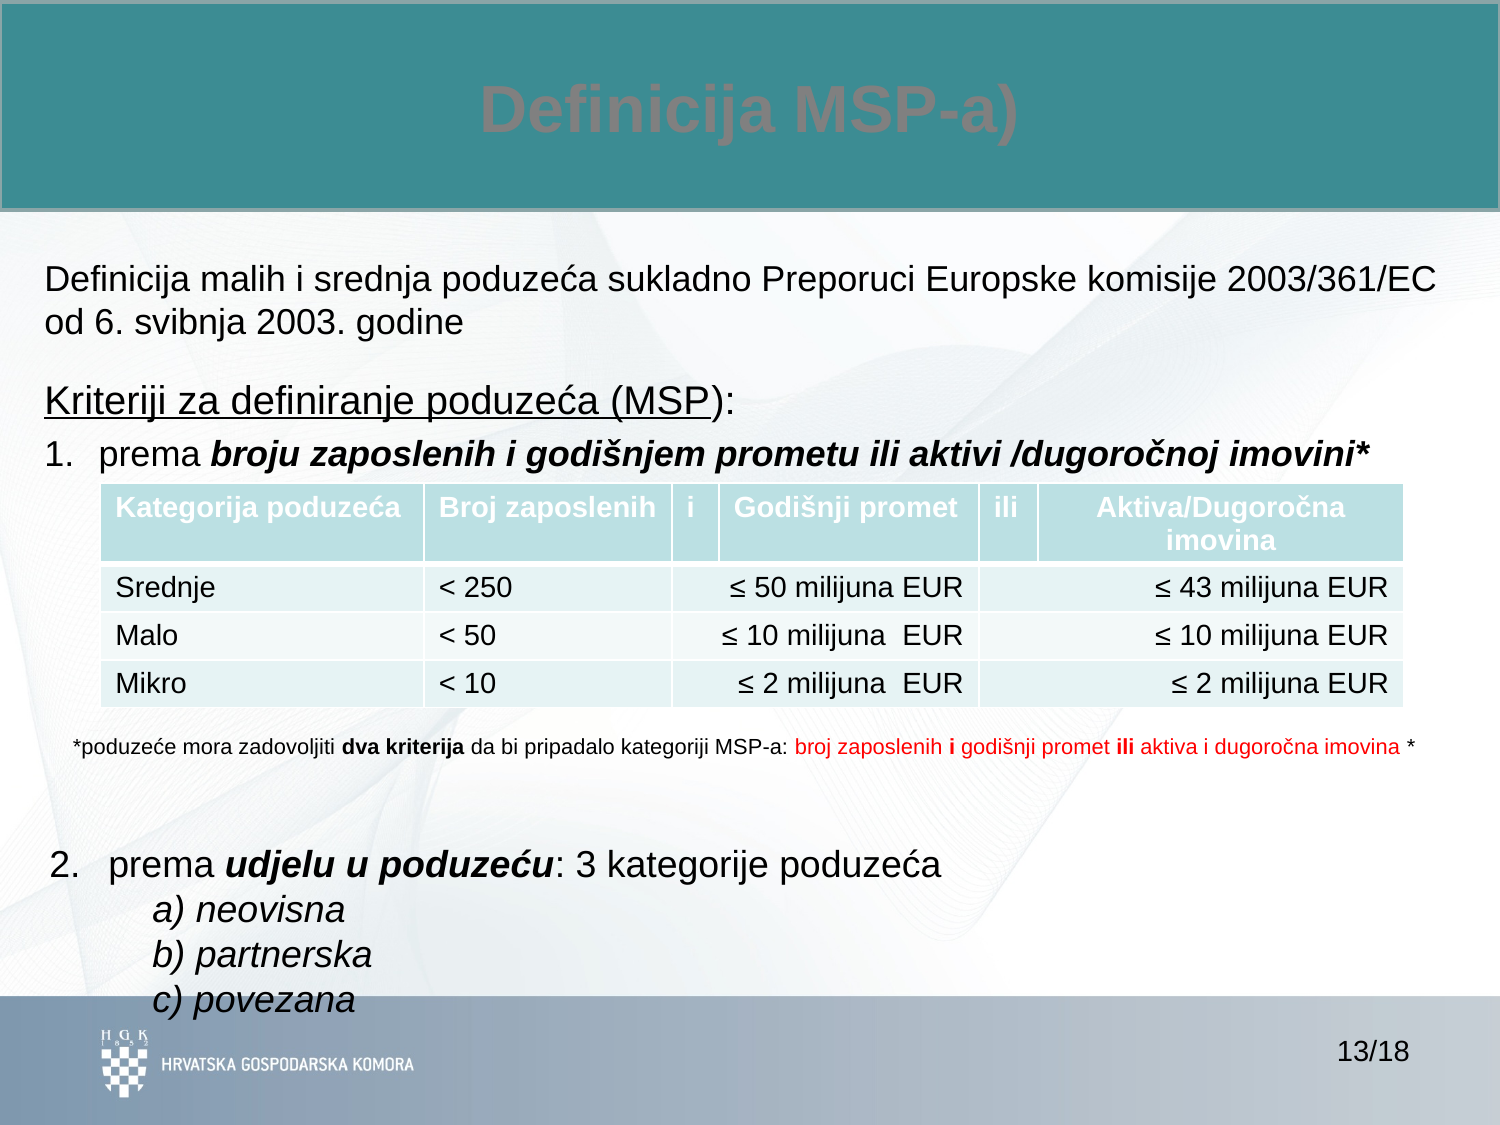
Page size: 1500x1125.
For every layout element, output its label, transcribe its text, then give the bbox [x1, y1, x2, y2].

table_cell Mikro [101, 661, 423, 707]
table_cell < 50 [425, 613, 671, 659]
table_cell ≤ 2 milijuna EUR [673, 661, 978, 707]
table_header Kategorija poduzeća [101, 484, 423, 561]
table_cell < 10 [425, 661, 671, 707]
picture [0, 212, 1500, 1125]
table_cell Malo [101, 613, 423, 659]
slide_number 13/18 [1074, 1024, 1426, 1103]
table_cell < 250 [425, 567, 671, 611]
table_cell Srednje [101, 567, 423, 611]
table_header Aktiva/Dugoročna imovina [1039, 484, 1403, 561]
text_box prema udjelu u poduzeću: 3 kategorije poduzeća a) neovisna b) partnerska c) povezana [34, 832, 1323, 1028]
table_cell ≤ 10 milijuna EUR [673, 613, 978, 659]
table_header Godišnji promet [720, 484, 978, 561]
table_header i [673, 484, 718, 561]
table_cell ≤ 10 milijuna EUR [980, 613, 1403, 659]
table_header ili [980, 484, 1037, 561]
table_cell ≤ 50 milijuna EUR [673, 567, 978, 611]
list Definicija malih i srednja poduzeća sukladno Preporuci Europske komisije 2003/361/EC od 6. svibnja 2003. godine Kriteriji za definiranje poduzeća (MSP): prema broju zaposlenih i godišnjem prometu ili aktivi /dugoročnoj imovini* *poduzeće mora zadovoljiti dva kriterija da bi pripadalo kategoriji MSP-a: broj zaposlenih i godišnji promet ili aktiva i dugoročna imovina * [29, 247, 1459, 858]
table_cell ≤ 43 milijuna EUR [980, 567, 1403, 611]
table_cell ≤ 2 milijuna EUR [980, 661, 1403, 707]
table_header Broj zaposlenih [425, 484, 671, 561]
text_box Definicija MSP-a) [0, 0, 1500, 212]
